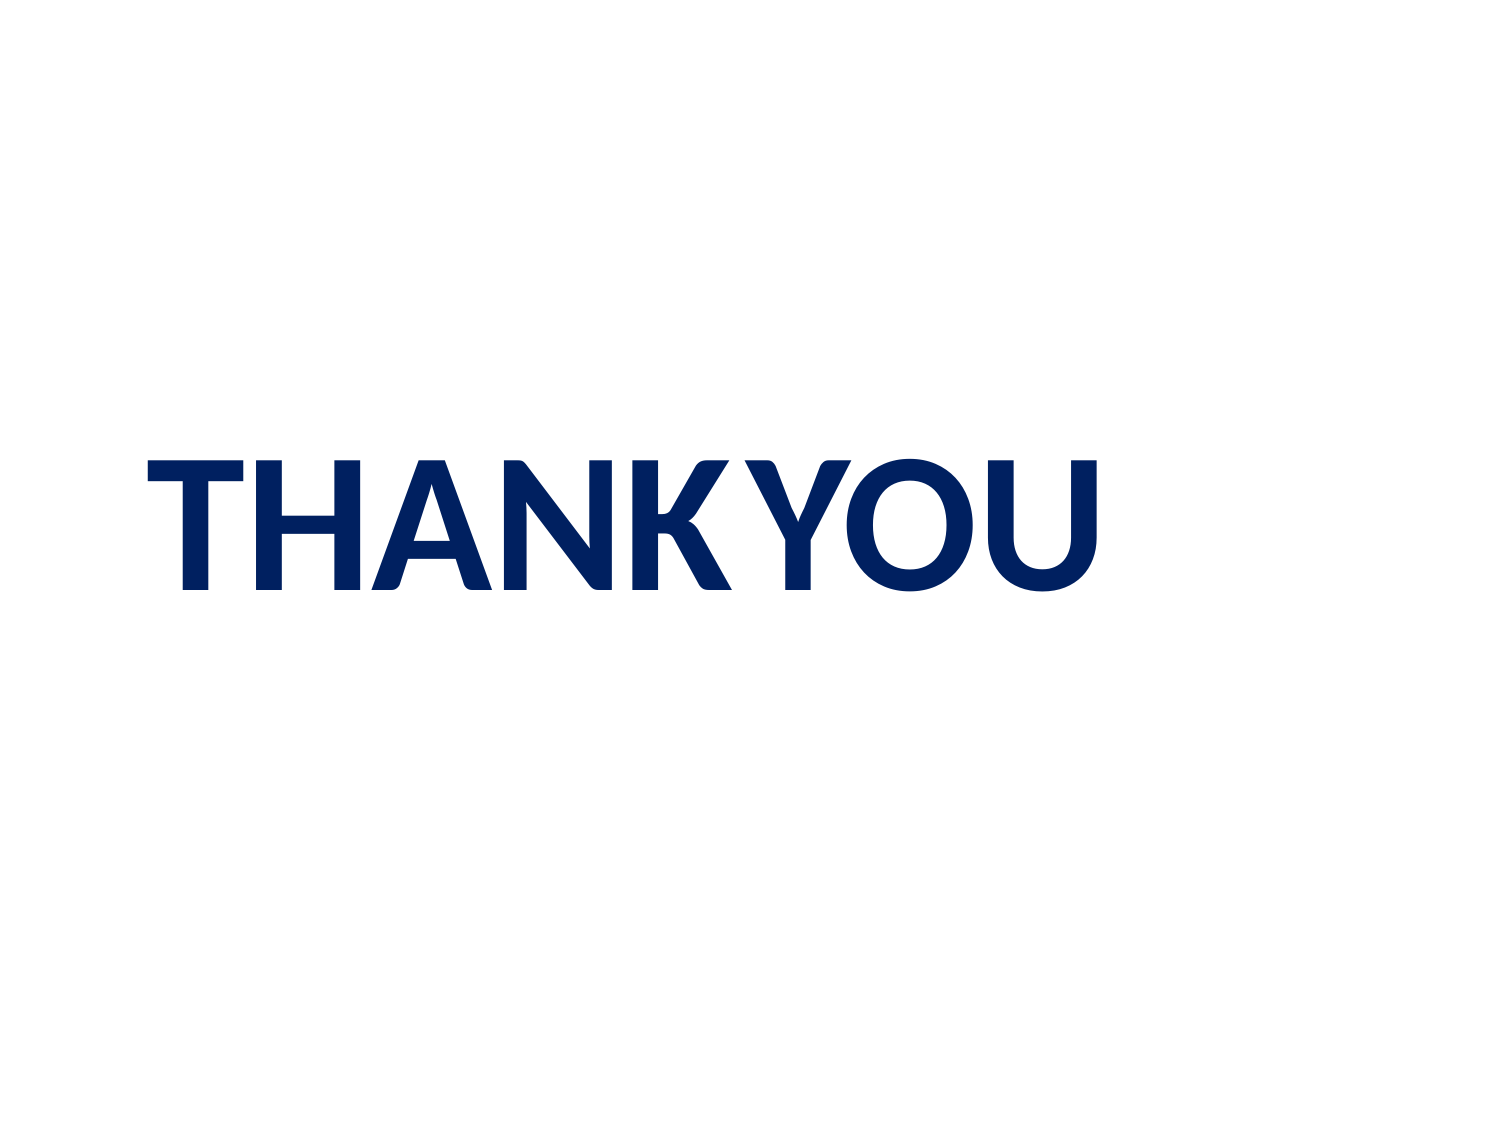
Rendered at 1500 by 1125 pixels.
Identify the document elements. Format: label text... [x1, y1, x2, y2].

list THANK YOU [75, 262, 1425, 1005]
